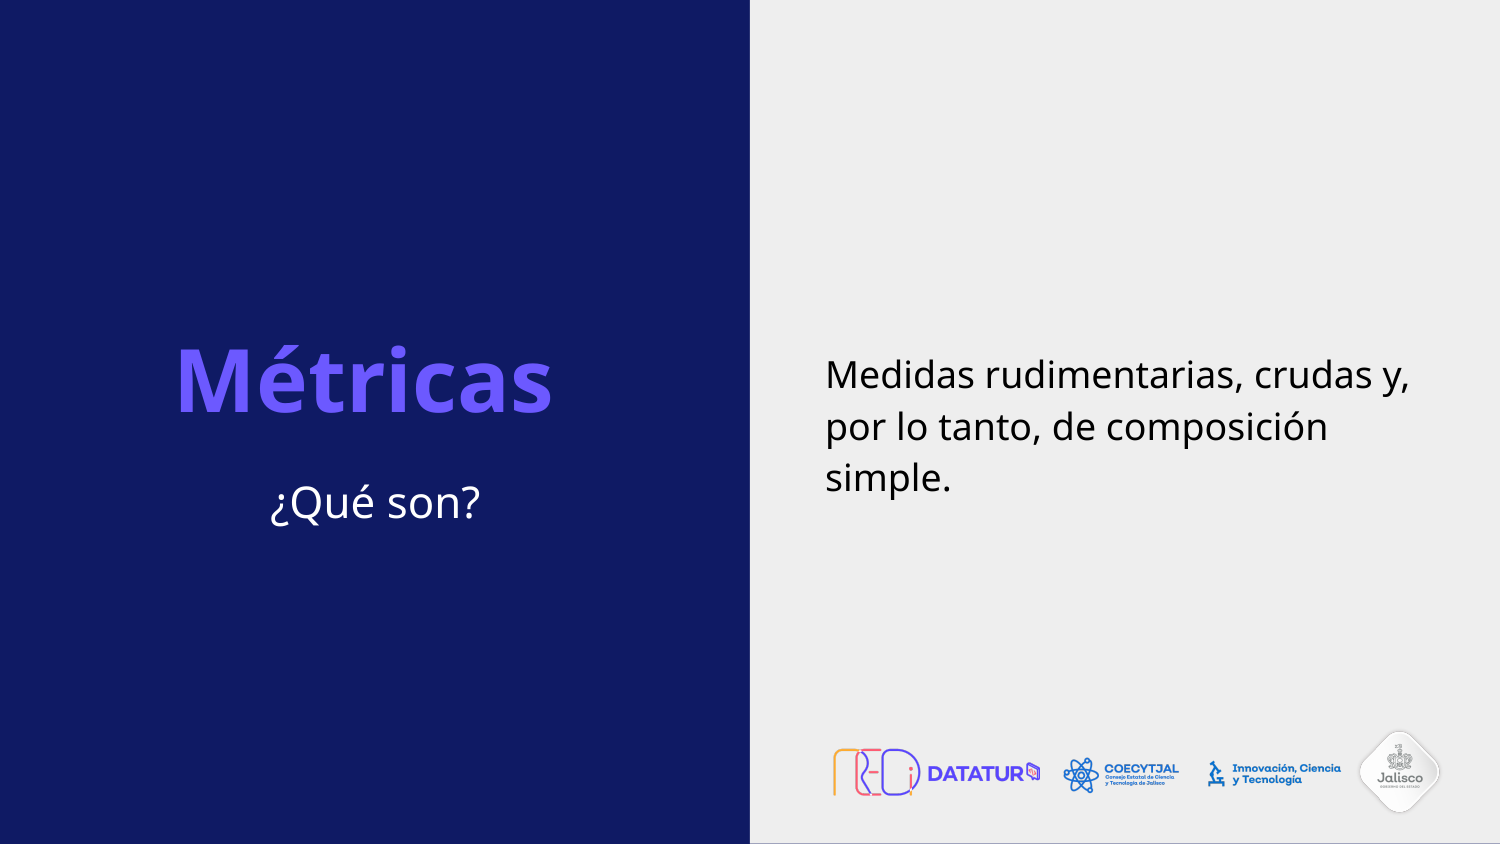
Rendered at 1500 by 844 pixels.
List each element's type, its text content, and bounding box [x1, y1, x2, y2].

list Medidas rudimentarias, crudas y, por lo tanto, de composición simple. [810, 118, 1440, 725]
picture [785, 724, 1465, 823]
title Métricas [43, 202, 708, 446]
subtitle ¿Qué son? [43, 459, 708, 663]
